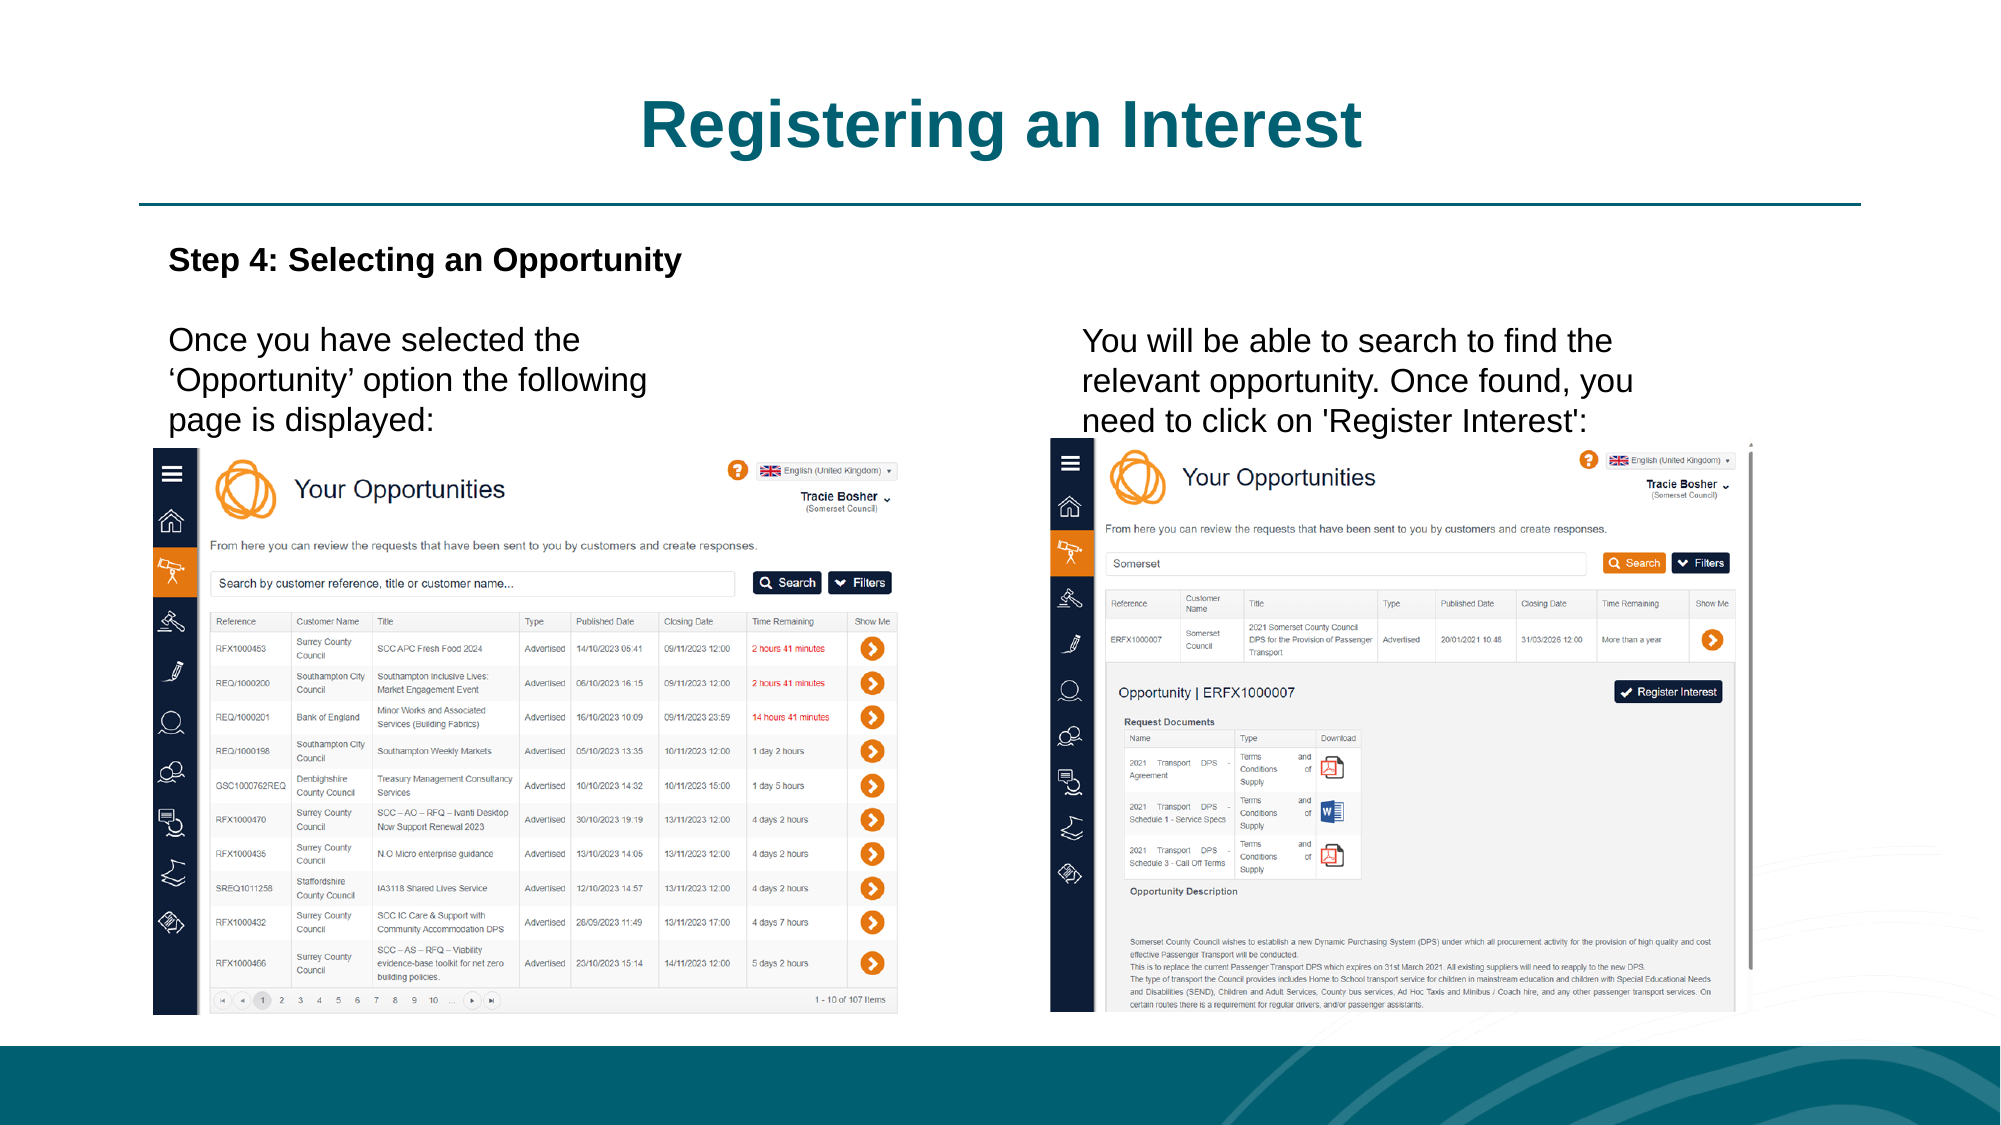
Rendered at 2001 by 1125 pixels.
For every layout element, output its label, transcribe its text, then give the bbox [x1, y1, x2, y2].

picture [153, 448, 905, 1015]
text_box Registering an Interest [143, 73, 1861, 169]
picture [1050, 438, 2001, 1125]
text_box You will be able to search to find the relevant opportunity. Once found, you need to click on 'Register Interest': [1066, 312, 1653, 438]
text_box Step 4: Selecting an Opportunity Once you have selected the ‘Opportunity’ option the following page is displayed: [153, 231, 739, 446]
